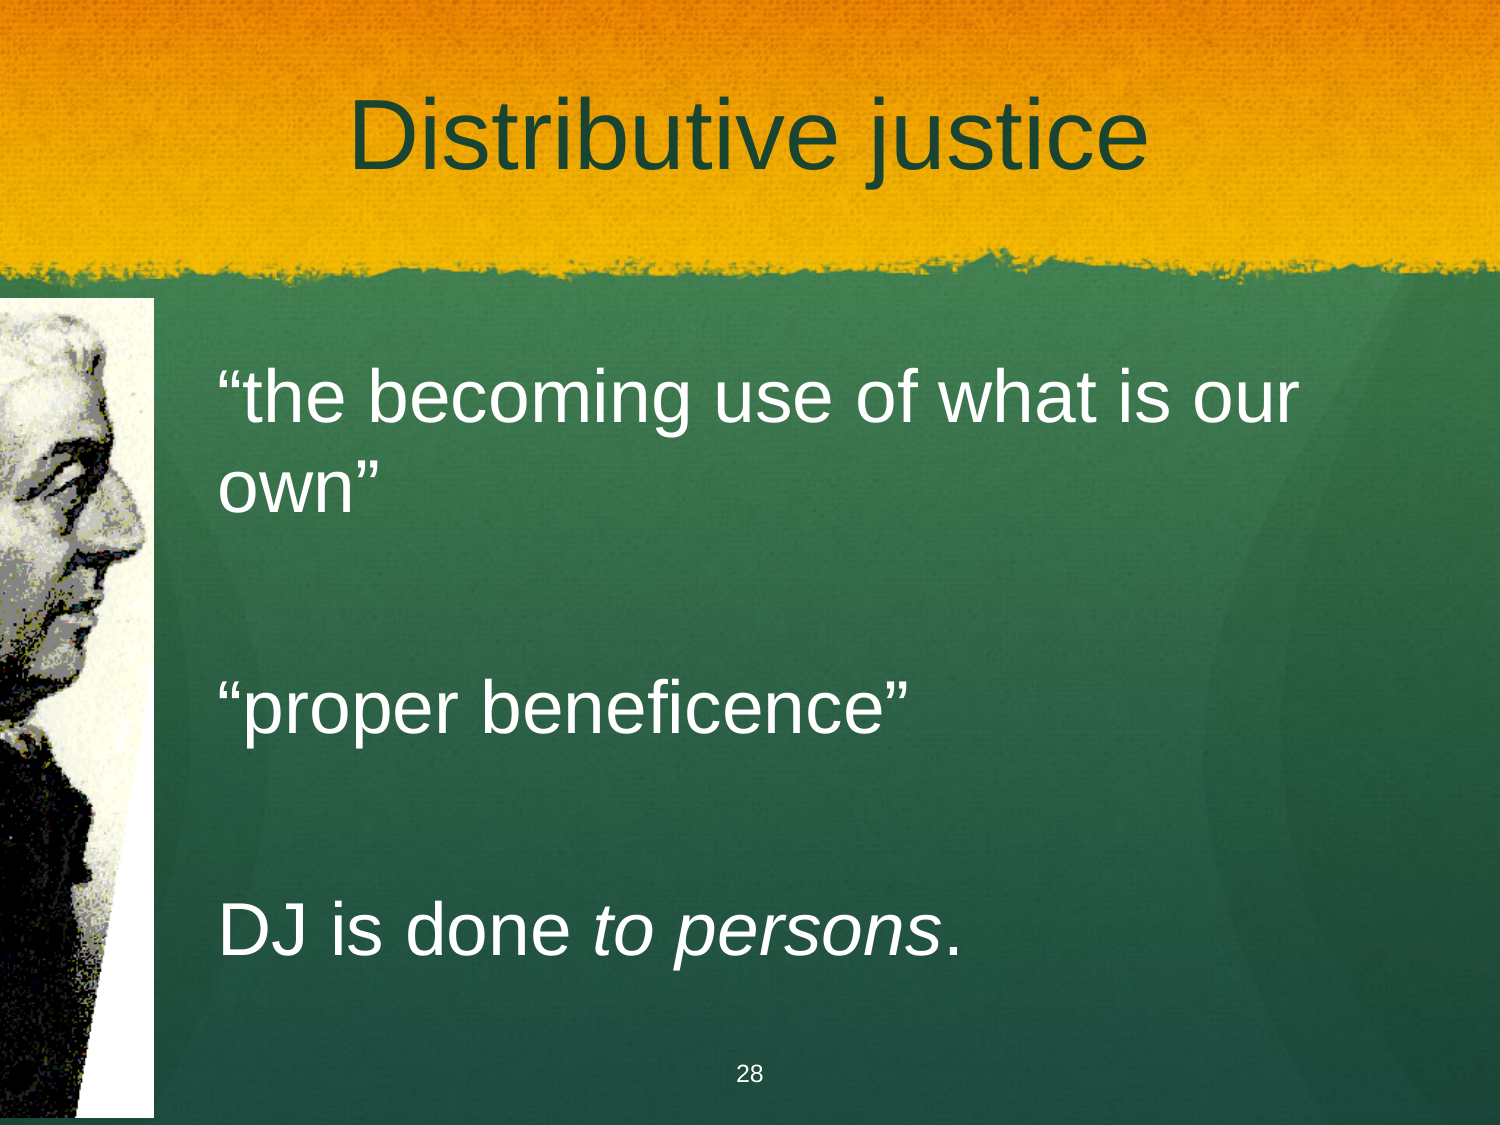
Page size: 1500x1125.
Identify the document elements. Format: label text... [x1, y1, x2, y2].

list “the becoming use of what is our own” “proper beneficence” DJ is done to persons. [202, 339, 1452, 1026]
picture [0, 0, 1500, 1125]
slide_number 28 [706, 1042, 794, 1103]
title Distributive justice [125, 13, 1375, 246]
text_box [0, 297, 155, 1119]
